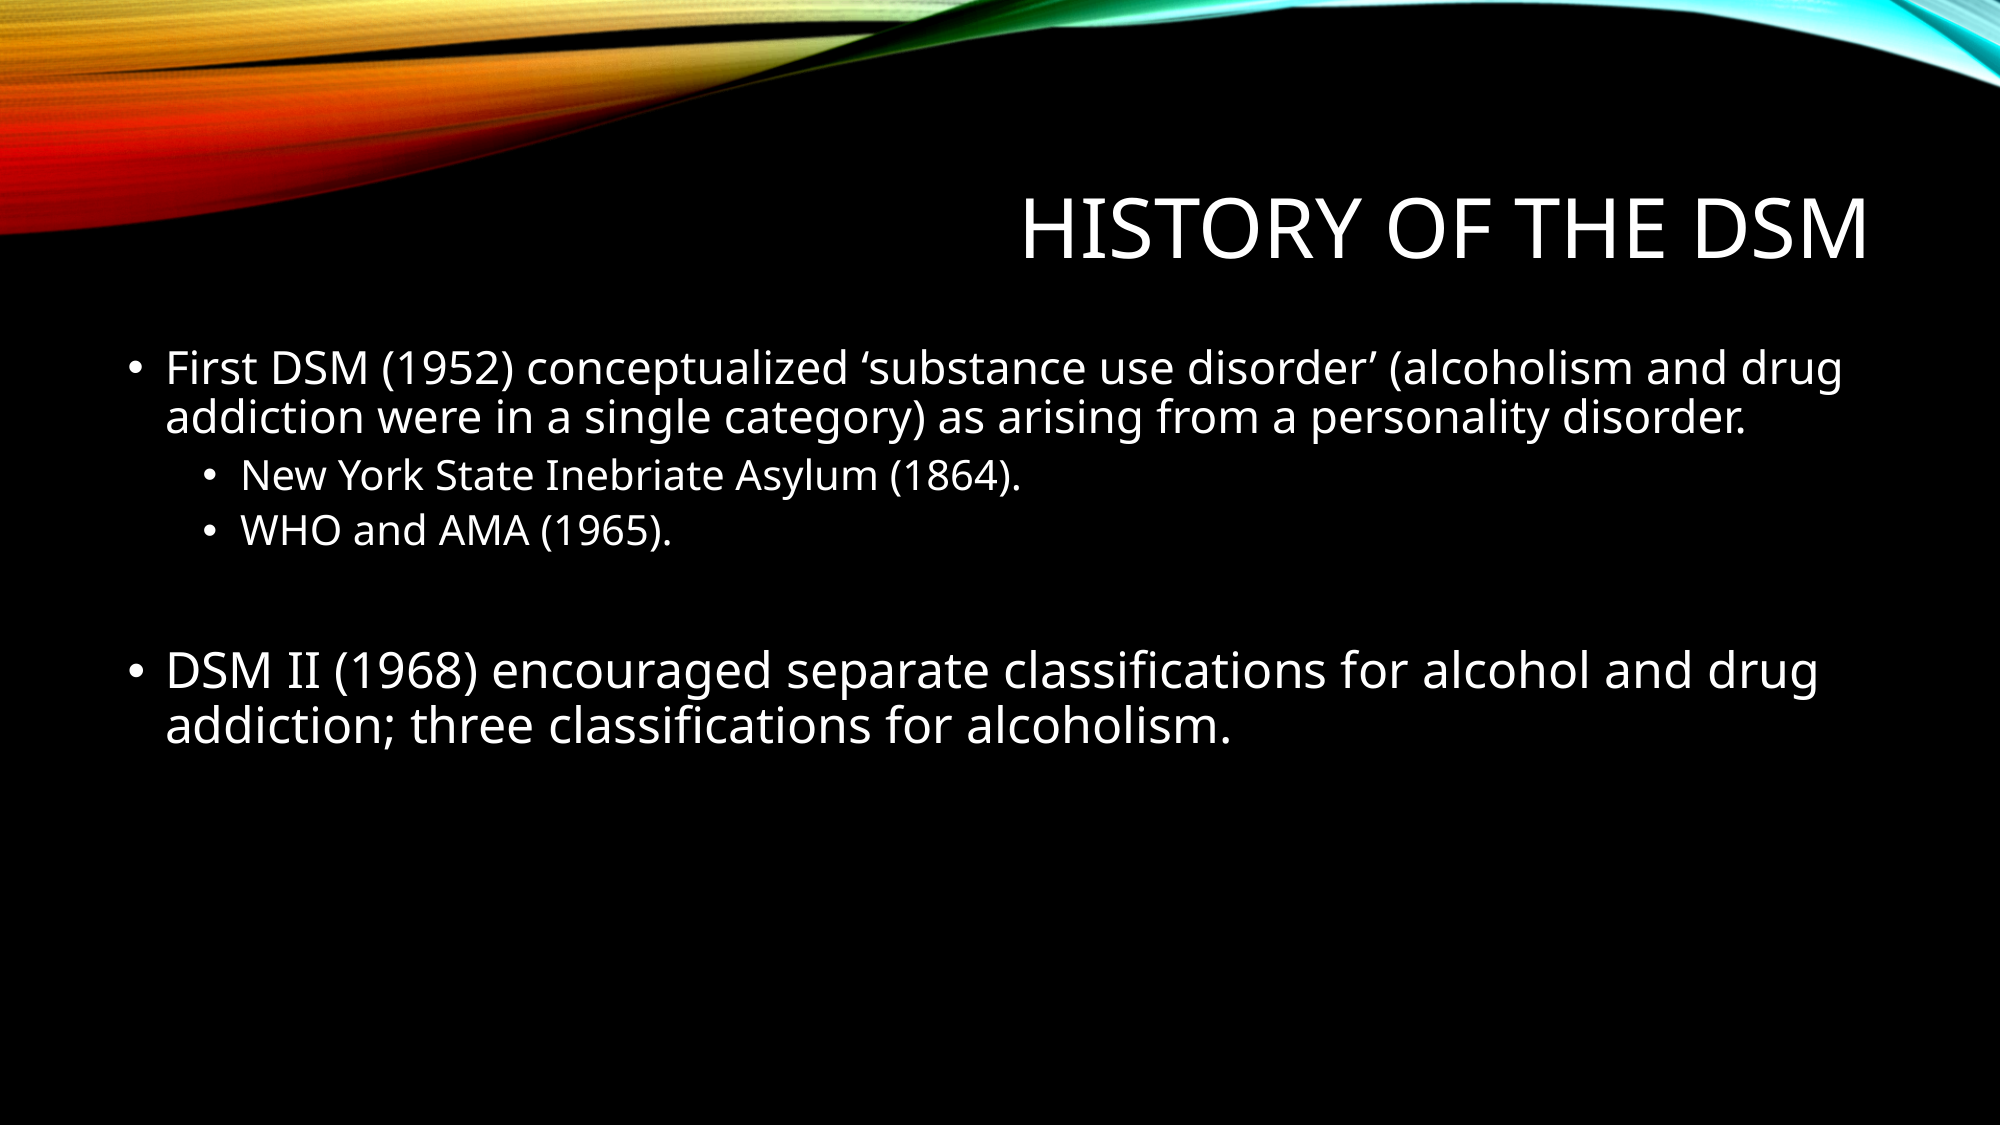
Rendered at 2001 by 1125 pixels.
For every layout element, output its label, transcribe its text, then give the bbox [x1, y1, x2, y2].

picture [0, 0, 2000, 237]
title History of the DSm [474, 125, 1888, 337]
list First DSM (1952) conceptualized ‘substance use disorder’ (alcoholism and drug addiction were in a single category) as arising from a personality disorder. New York State Inebriate Asylum (1864). WHO and AMA (1965). DSM II (1968) encouraged separate classifications for alcohol and drug addiction; three classifications for alcoholism. [112, 337, 1888, 1021]
